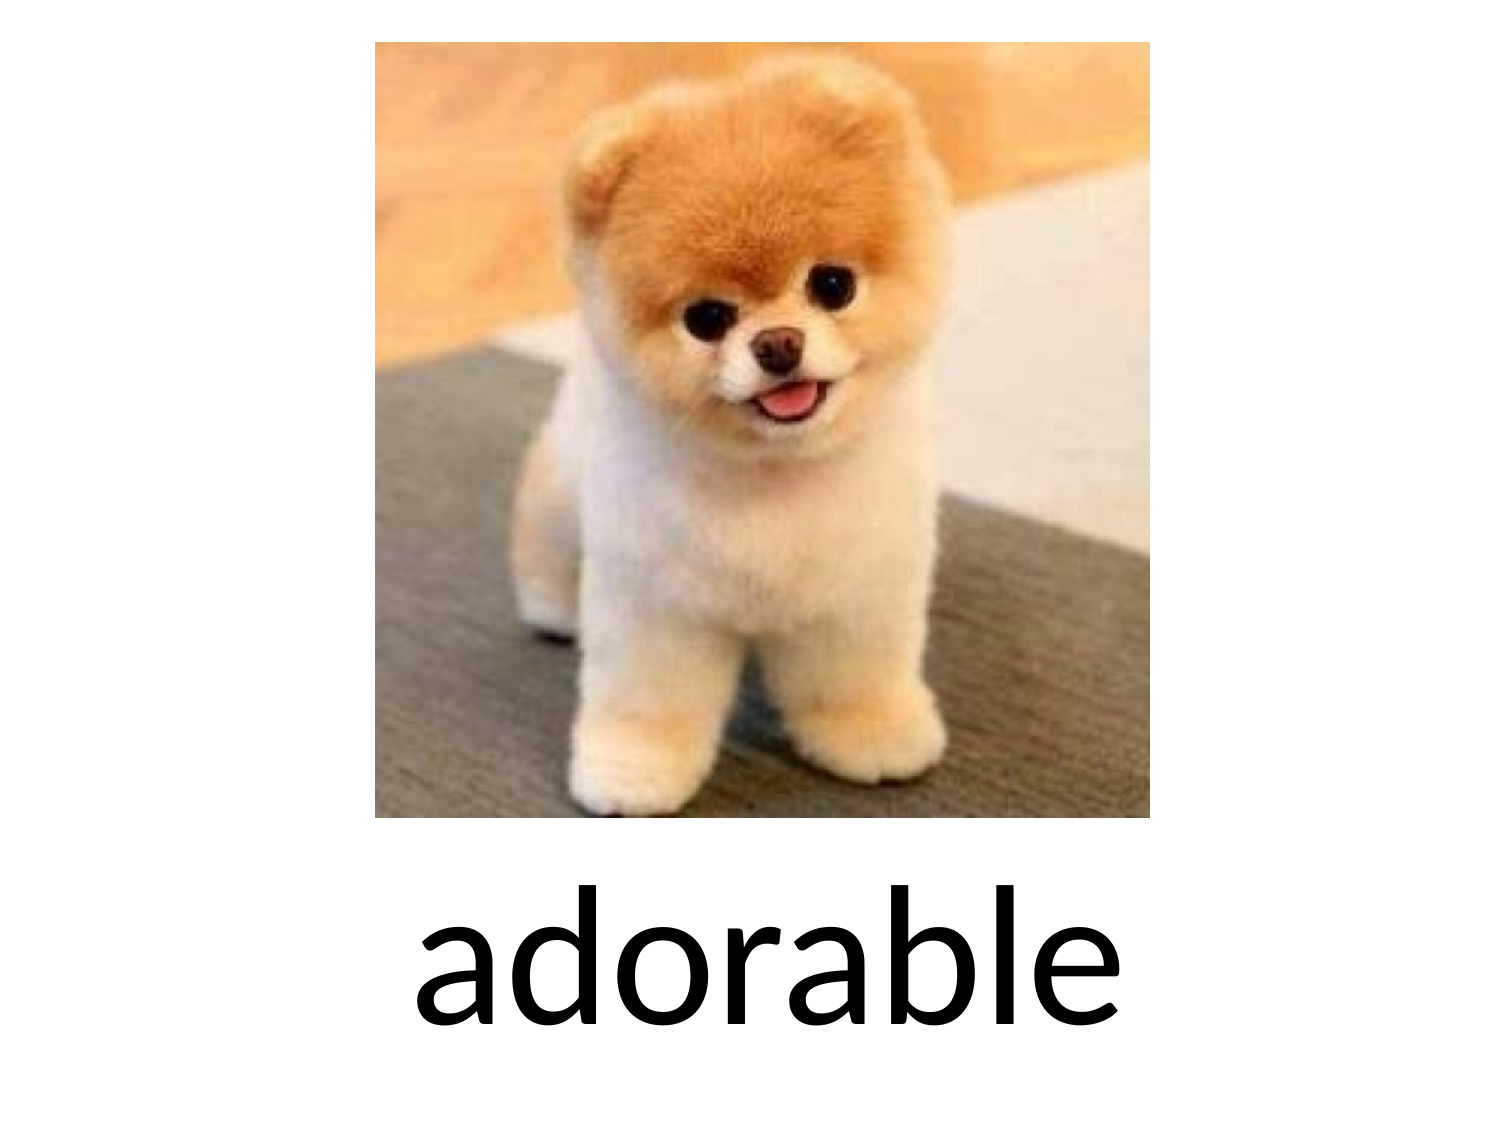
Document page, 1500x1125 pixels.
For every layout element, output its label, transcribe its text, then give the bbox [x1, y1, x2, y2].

picture [374, 42, 1151, 818]
text_box adorable [62, 817, 1475, 1073]
